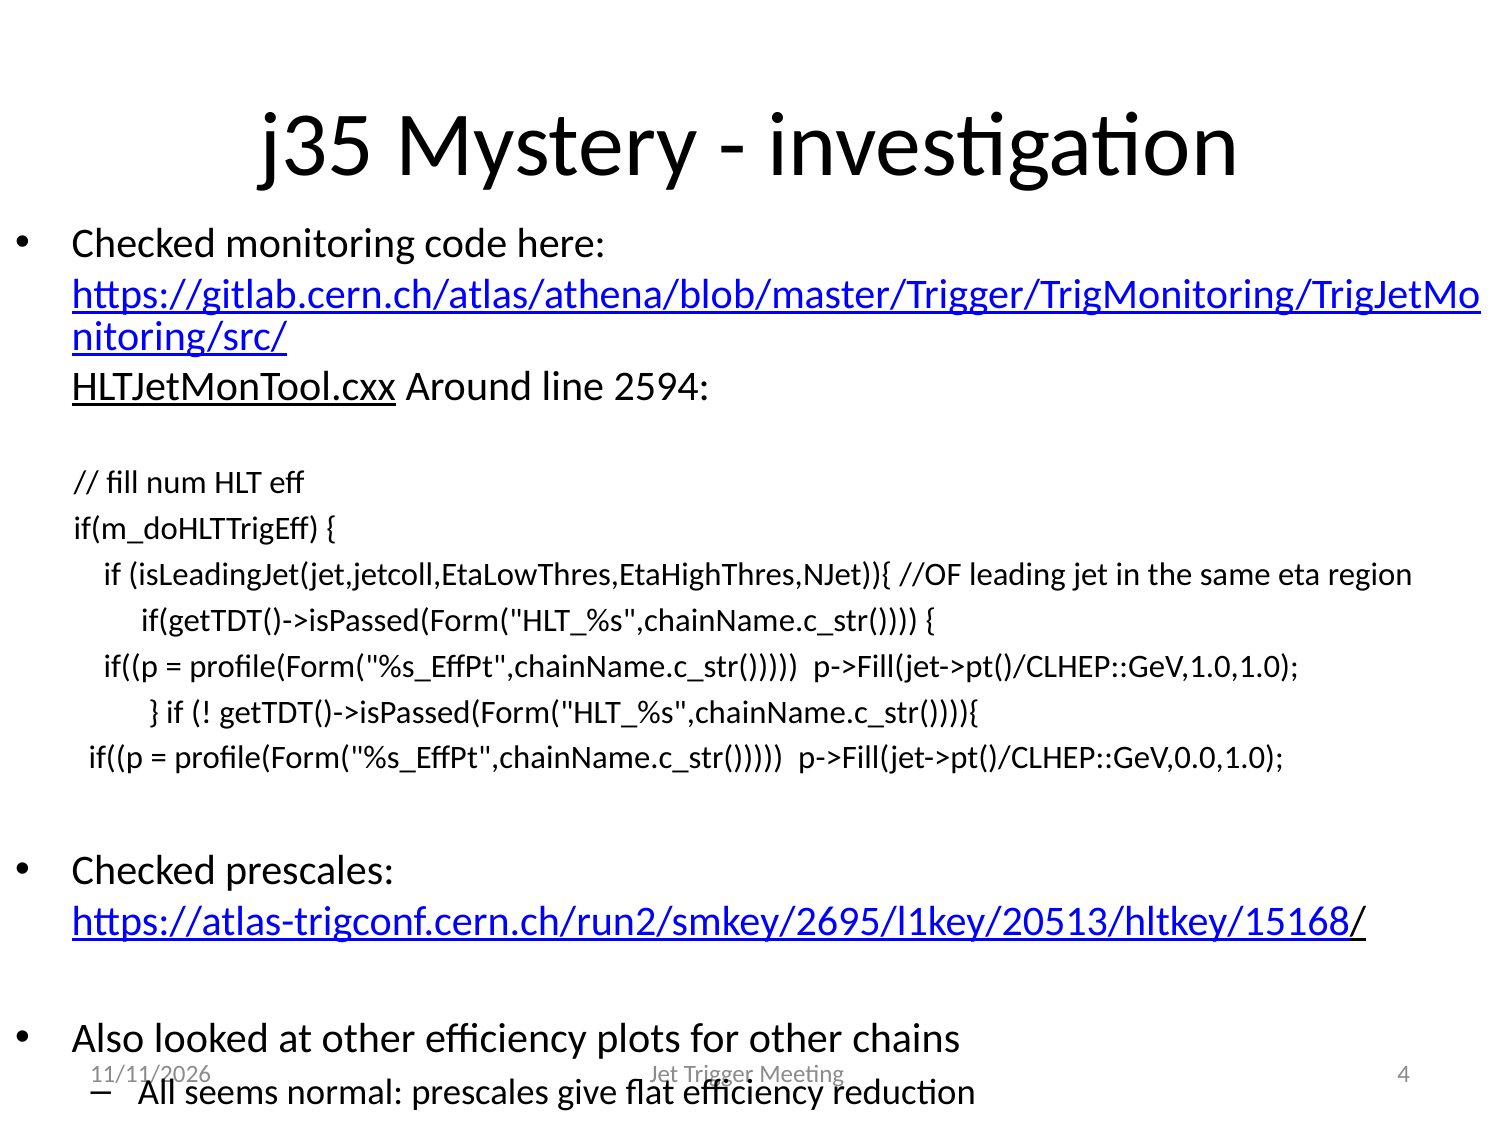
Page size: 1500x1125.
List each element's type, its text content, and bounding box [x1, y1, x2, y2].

title j35 Mystery - investigation [75, 45, 1425, 233]
footer Jet Trigger Meeting [512, 1042, 988, 1103]
slide_number 4 [1074, 1042, 1425, 1103]
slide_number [75, 1042, 425, 1103]
list Checked monitoring code here: https://gitlab.cern.ch/atlas/athena/blob/master/Trigger/TrigMonitoring/TrigJetMonitoring/src/HLTJetMonTool.cxx Around line 2594: // fill num HLT eff if(m_doHLTTrigEff) { if (isLeadingJet(jet,jetcoll,EtaLowThres,EtaHighThres,NJet)){ //OF leading jet in the same eta region if(getTDT()->isPassed(Form("HLT_%s",chainName.c_str()))) { if((p = profile(Form("%s_EffPt",chainName.c_str())))) p->Fill(jet->pt()/CLHEP::GeV,1.0,1.0); } if (! getTDT()->isPassed(Form("HLT_%s",chainName.c_str()))){ if((p = profile(Form("%s_EffPt",chainName.c_str())))) p->Fill(jet->pt()/CLHEP::GeV,0.0,1.0); Checked prescales: https://atlas-trigconf.cern.ch/run2/smkey/2695/l1key/20513/hltkey/15168/ Also looked at other efficiency plots for other chains All seems normal: prescales give flat efficiency reduction [0, 208, 1500, 1087]
